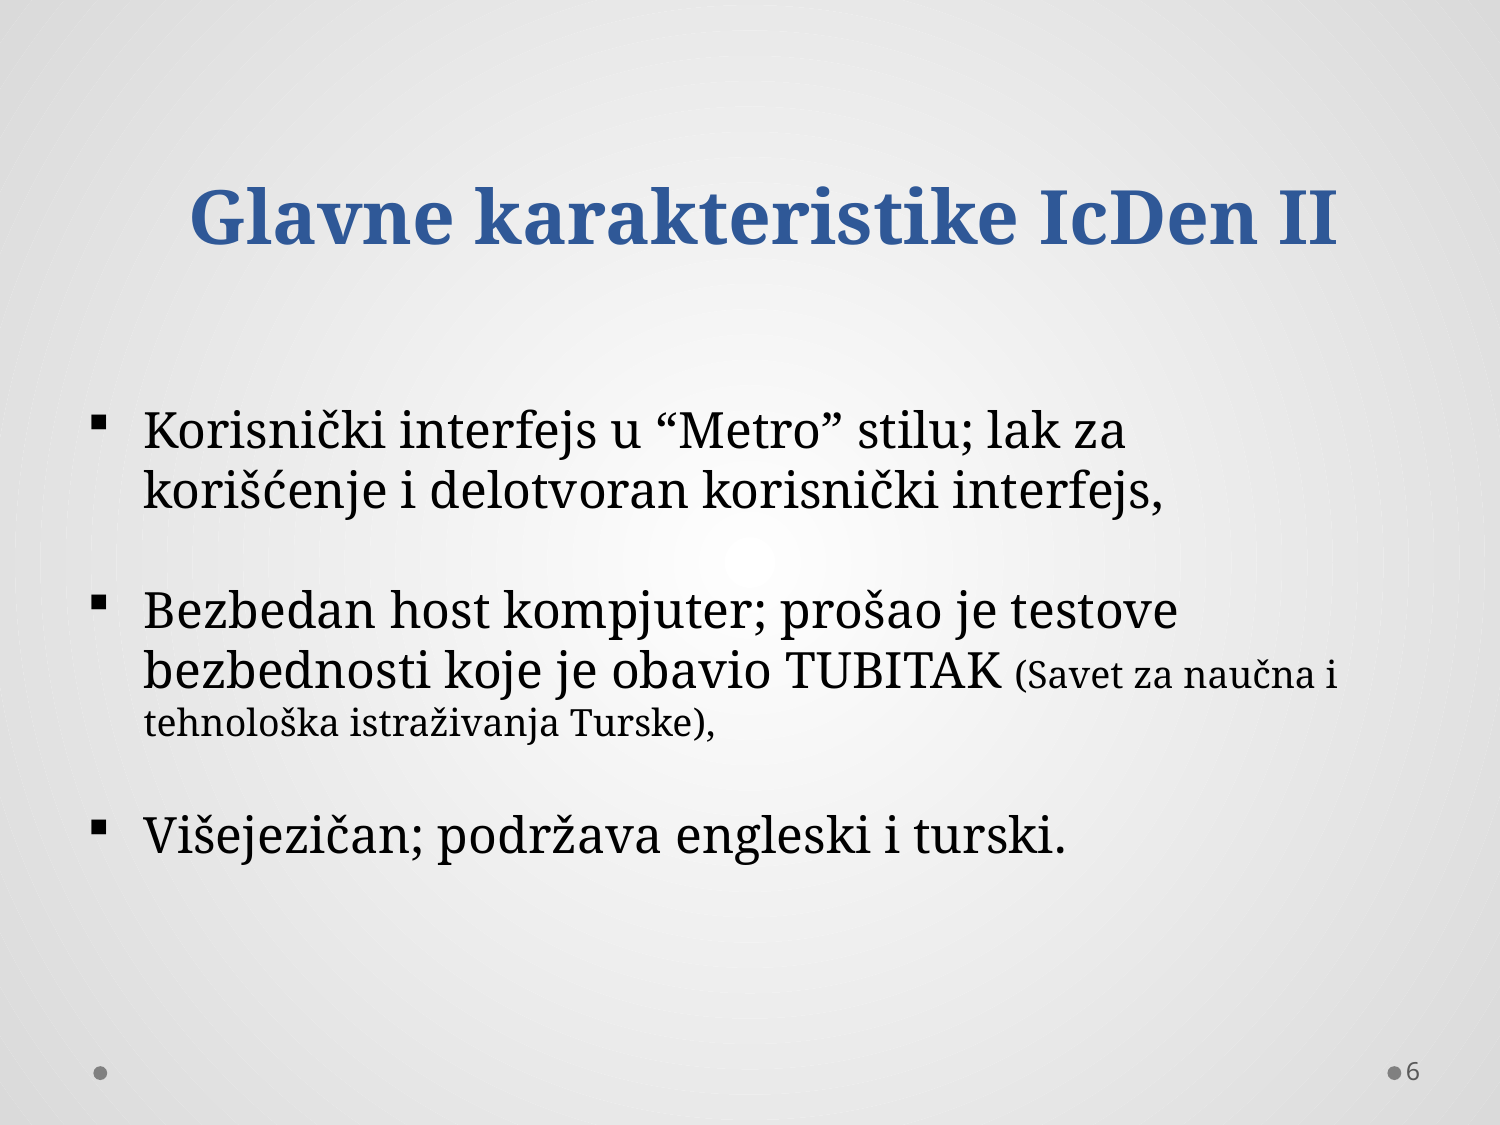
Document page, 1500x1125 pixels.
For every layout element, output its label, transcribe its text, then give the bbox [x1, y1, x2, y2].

text_box Glavne karakteristike IcDen II [126, 136, 1402, 268]
slide_number 6 [1401, 1042, 1494, 1103]
text_box Korisnički interfejs u “Metro” stilu; lak za korišćenje i delotvoran korisnički interfejs, Bezbedan host kompjuter; prošao je testove bezbednosti koje je obavio TUBITAK (Savet za naučna i tehnološka istraživanja Turske), Višejezičan; podržava engleski i turski. [72, 331, 1384, 971]
